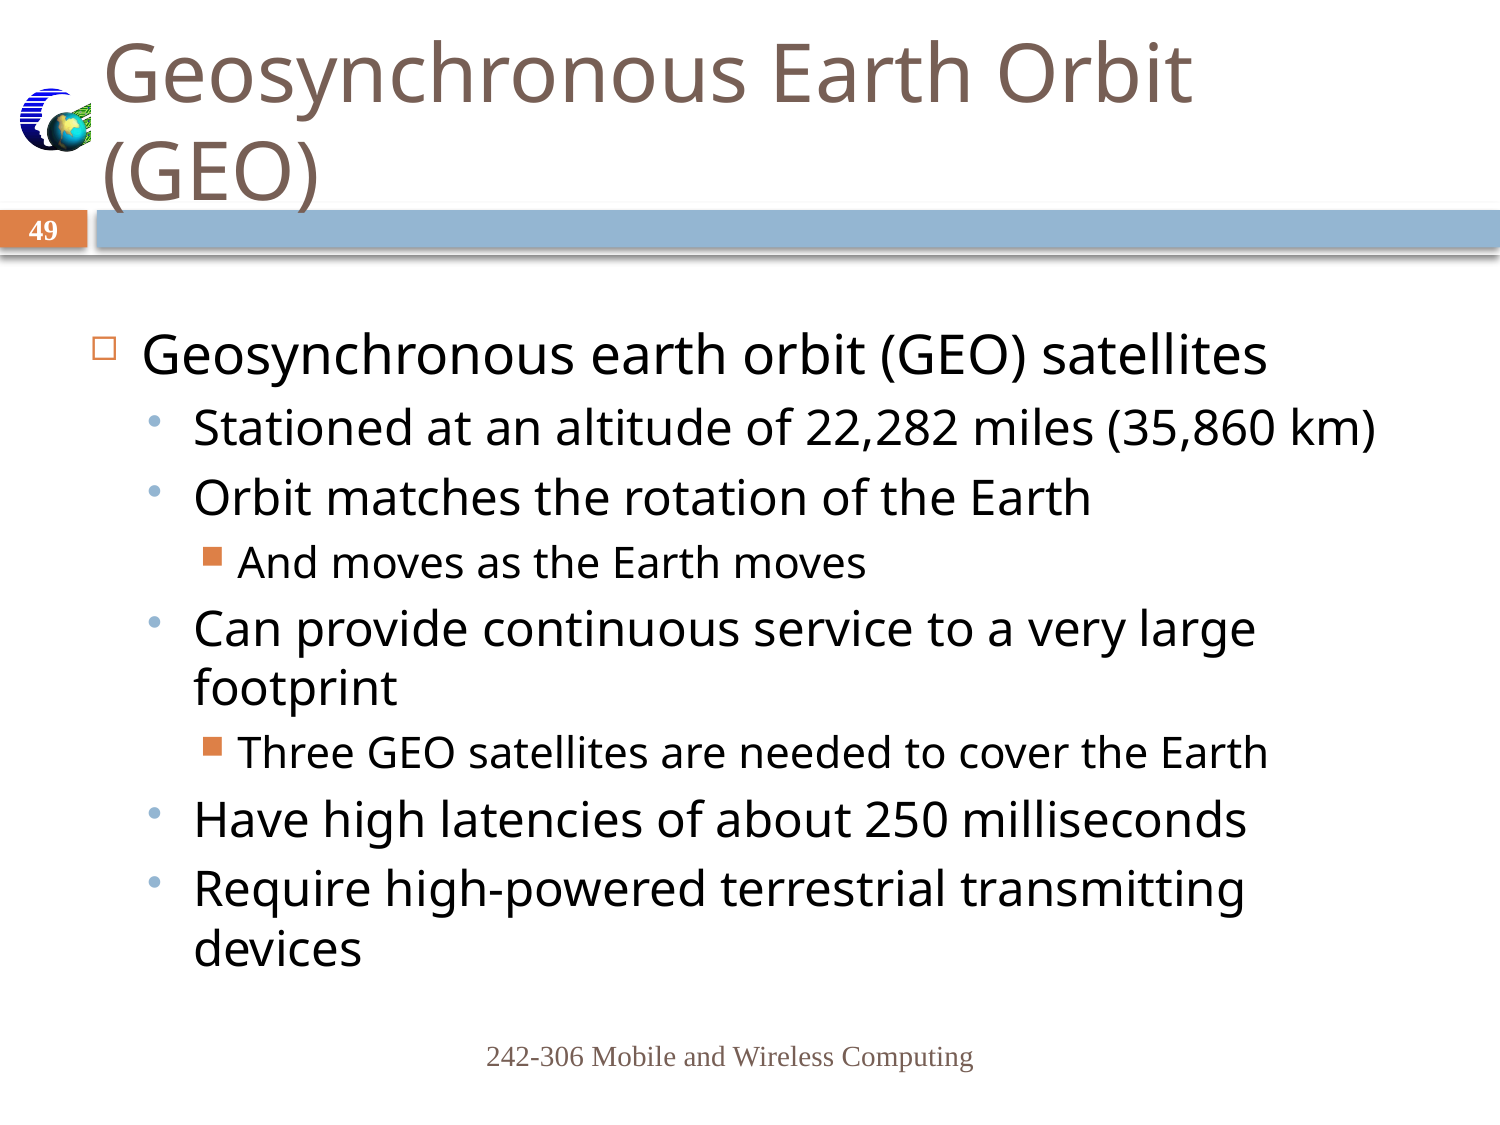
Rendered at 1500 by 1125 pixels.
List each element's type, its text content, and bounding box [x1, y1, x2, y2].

slide_number 49 [0, 208, 88, 249]
list Geosynchronous earth orbit (GEO) satellites Stationed at an altitude of 22,282 miles (35,860 km) Orbit matches the rotation of the Earth And moves as the Earth moves Can provide continuous service to a very large footprint Three GEO satellites are needed to cover the Earth Have high latencies of about 250 milliseconds Require high-powered terrestrial transmitting devices [75, 312, 1425, 1025]
footer 242-306 Mobile and Wireless Computing [99, 1024, 990, 1085]
picture [19, 86, 87, 153]
title Geosynchronous Earth Orbit (GEO) [87, 12, 1413, 225]
